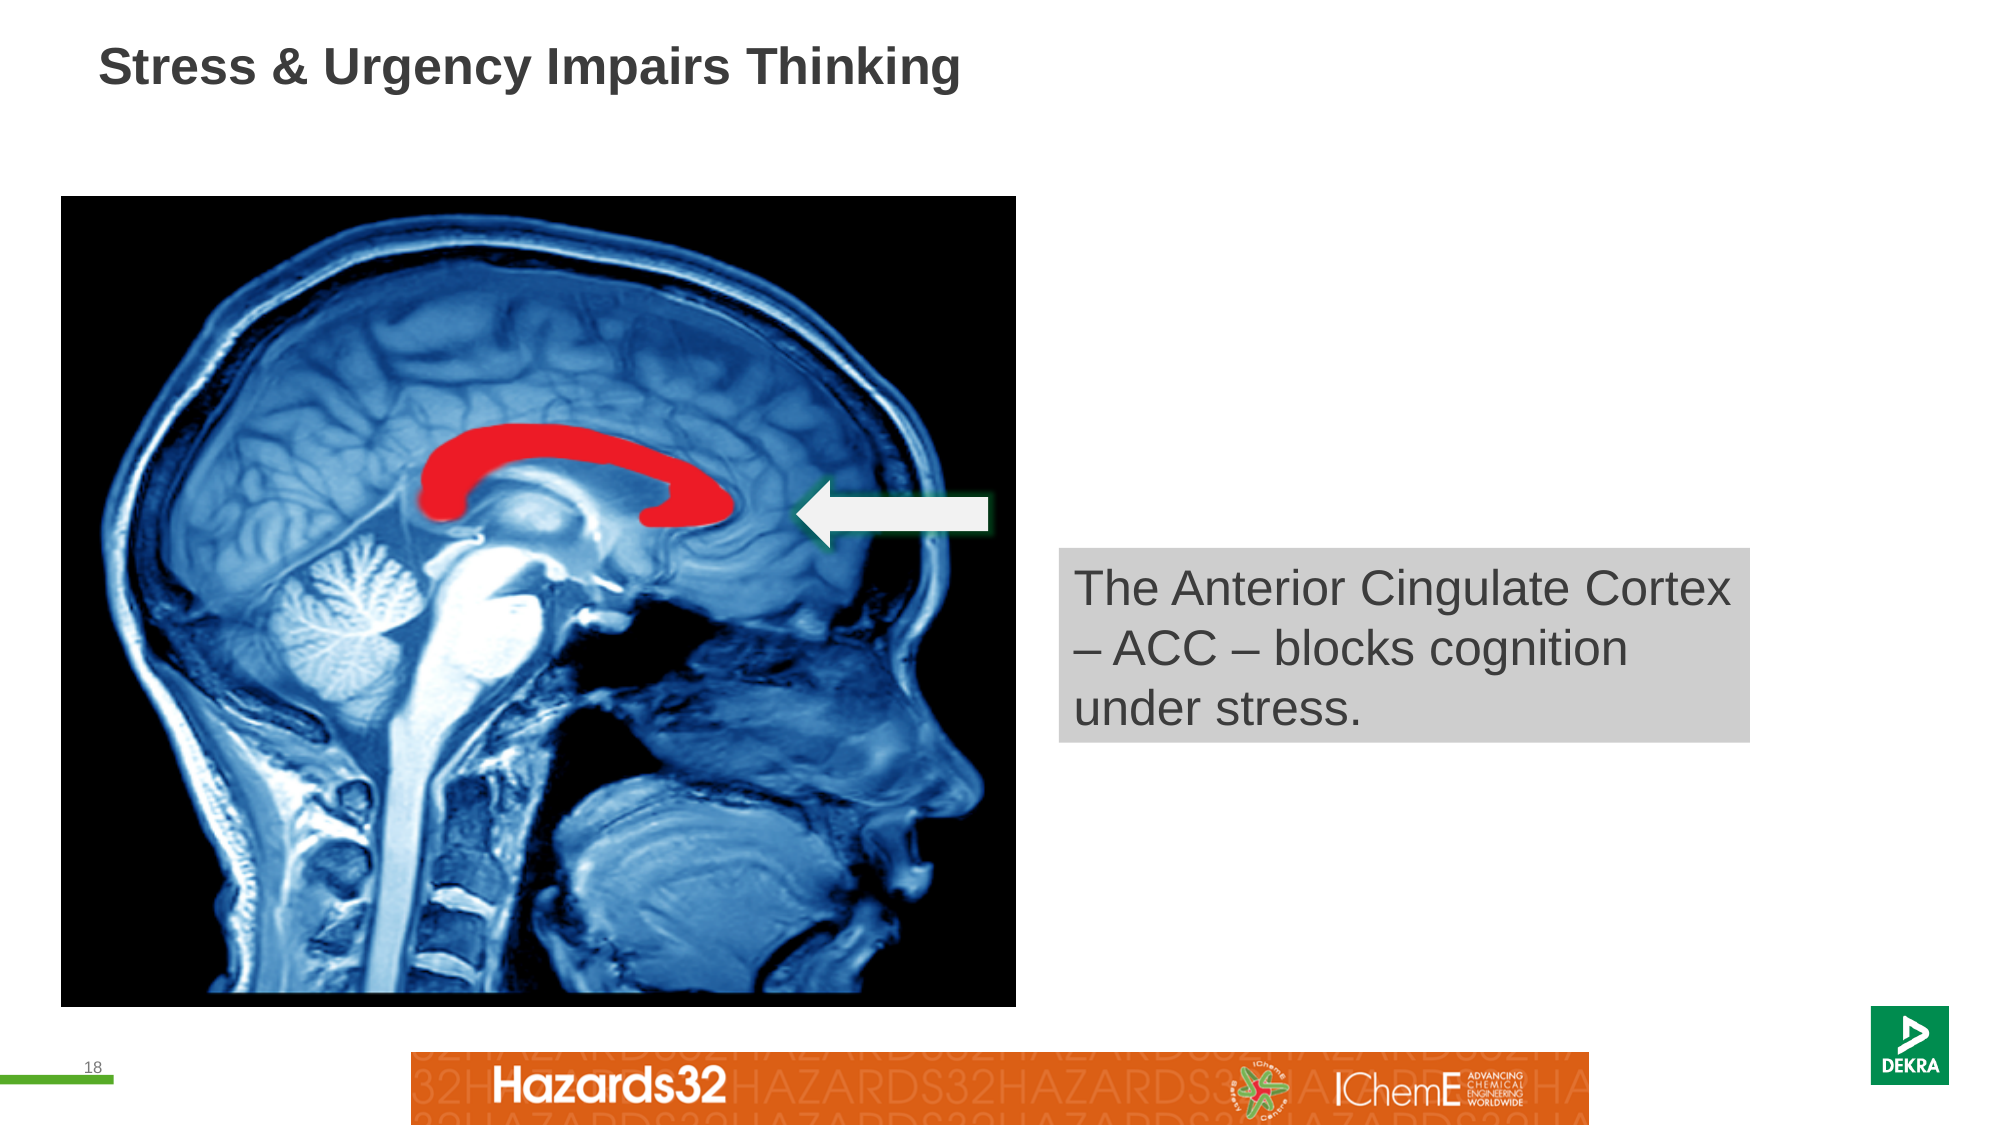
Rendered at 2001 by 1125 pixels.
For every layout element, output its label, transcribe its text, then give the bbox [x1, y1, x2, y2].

title Stress & Urgency Impairs Thinking [83, 32, 1917, 239]
text_box The Anterior Cingulate Cortex – ACC – blocks cognition under stress. [1058, 547, 1750, 743]
picture [1870, 1006, 1949, 1085]
picture [61, 196, 1016, 1007]
picture [411, 1052, 1589, 1125]
